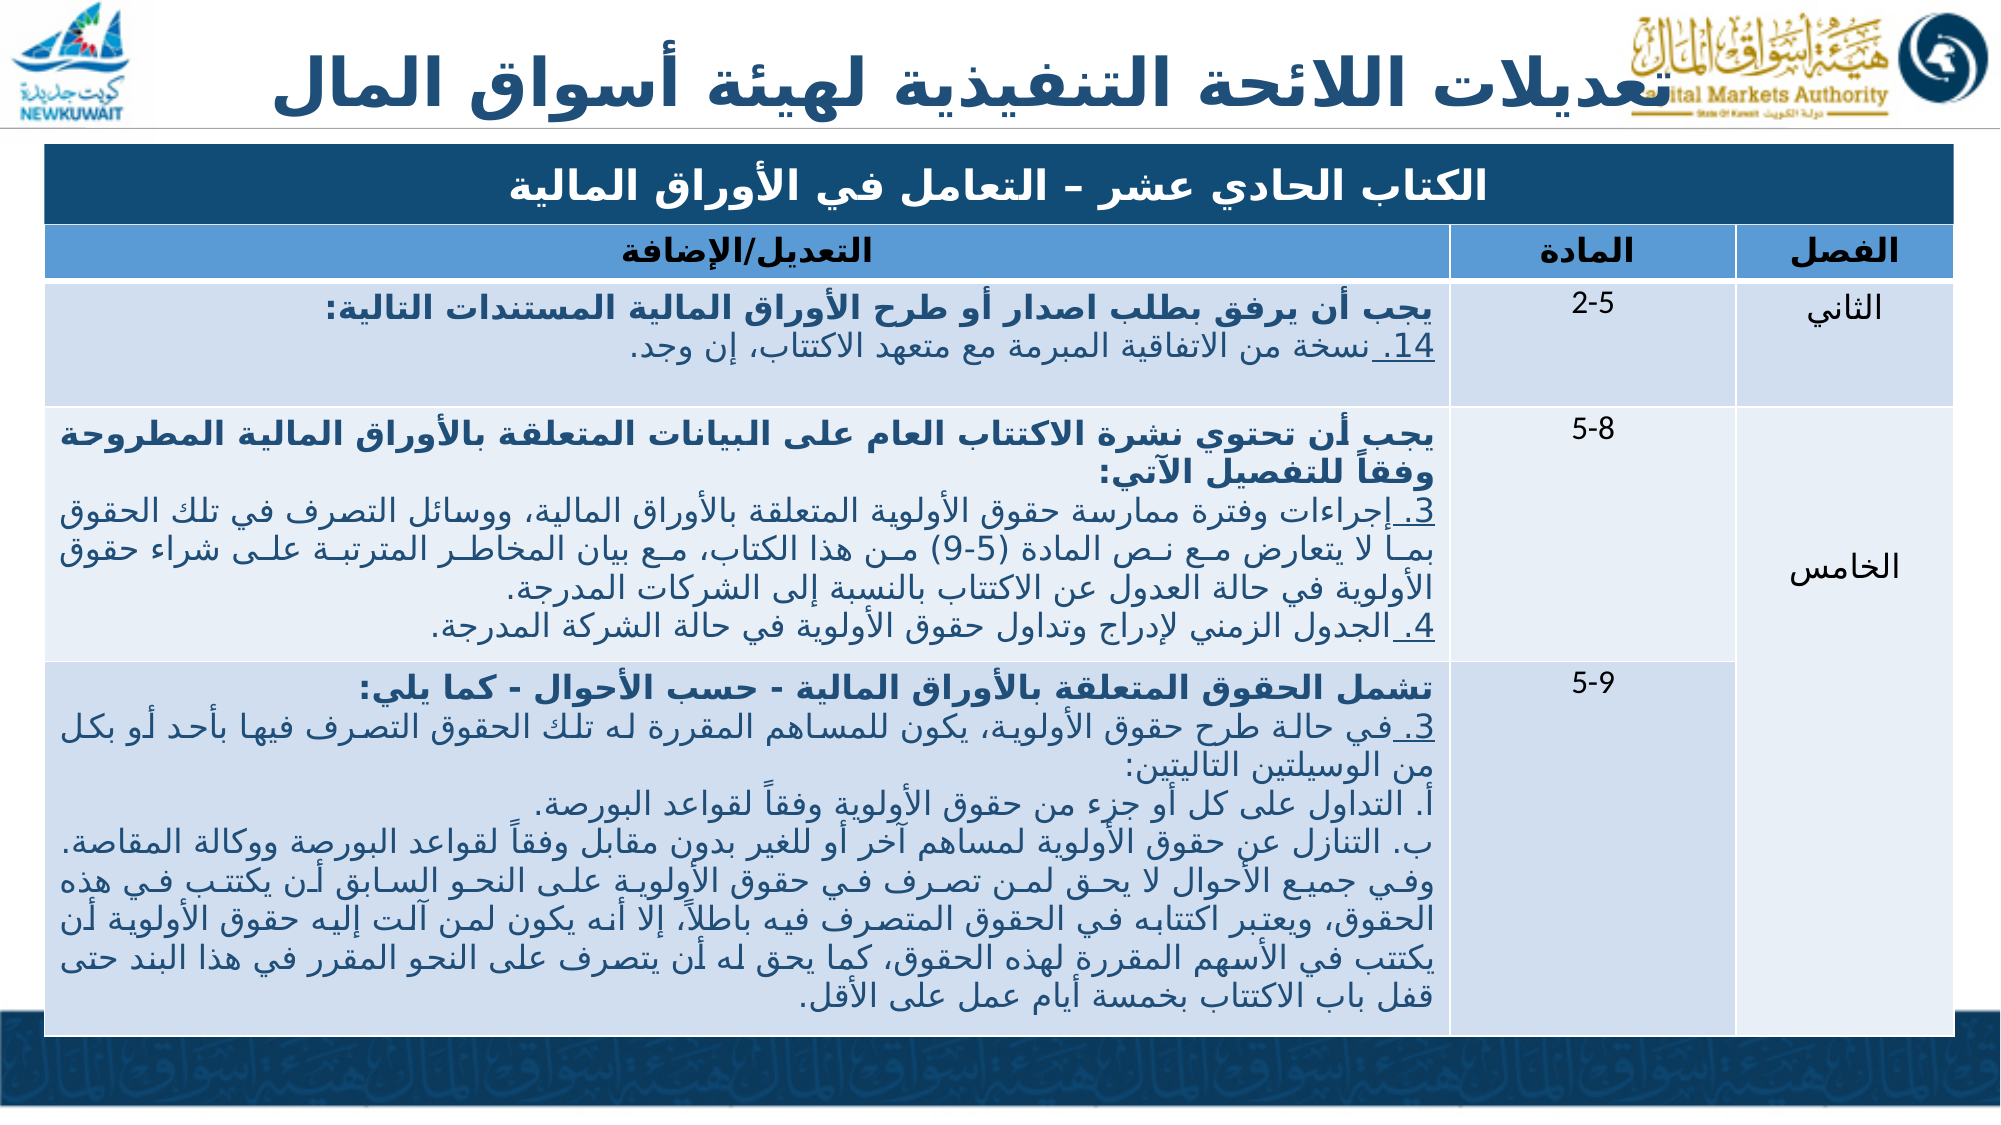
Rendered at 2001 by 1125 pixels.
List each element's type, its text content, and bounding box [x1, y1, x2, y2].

table_cell الخامس [1737, 408, 1953, 1035]
text_box تعديلات اللائحة التنفيذية لهيئة أسواق المال [255, 32, 1692, 128]
table_cell 2-5 [1451, 284, 1735, 406]
table_header الفصل [1737, 225, 1953, 278]
table_cell الثاني [1737, 284, 1953, 406]
table_cell تشمل الحقوق المتعلقة بالأوراق المالية - حسب الأحوال - كما يلي: 3. في حالة طرح حقوق الأولوية، يكون للمساهم المقررة له تلك الحقوق التصرف فيها بأحد أو بكل من الوسيلتين التاليتين: أ. التداول على كل أو جزء من حقوق الأولوية وفقاً لقواعد البورصة. ب. التنازل عن حقوق الأولوية لمساهم آخر أو للغير بدون مقابل وفقاً لقواعد البورصة ووكالة المقاصة. وفي جميع الأحوال لا يحق لمن تصرف في حقوق الأولوية على النحو السابق أن يكتتب في هذه الحقوق، ويعتبر اكتتابه في الحقوق المتصرف فيه باطلاً، إلا أنه يكون لمن آلت إليه حقوق الأولوية أن يكتتب في الأسهم المقررة لهذه الحقوق، كما يحق له أن يتصرف على النحو المقرر في هذا البند حتى قفل باب الاكتتاب بخمسة أيام عمل على الأقل. [45, 662, 1449, 1035]
table_cell يجب أن يرفق بطلب اصدار أو طرح الأوراق المالية المستندات التالية: 14. نسخة من الاتفاقية المبرمة مع متعهد الاكتتاب، إن وجد. [45, 284, 1449, 406]
picture [0, 0, 2001, 1125]
table_header المادة [1451, 225, 1735, 278]
table_cell 5-8 [1451, 408, 1735, 661]
text_box الكتاب الحادي عشر – التعامل في الأوراق المالية [44, 144, 1954, 225]
table_cell يجب أن تحتوي نشرة الاكتتاب العام على البيانات المتعلقة بالأوراق المالية المطروحة وفقاً للتفصيل الآتي: 3. إجراءات وفترة ممارسة حقوق الأولوية المتعلقة بالأوراق المالية، ووسائل التصرف في تلك الحقوق بما لا يتعارض مع نص المادة (5-9) من هذا الكتاب، مع بيان المخاطر المترتبة على شراء حقوق الأولوية في حالة العدول عن الاكتتاب بالنسبة إلى الشركات المدرجة. 4. الجدول الزمني لإدراج وتداول حقوق الأولوية في حالة الشركة المدرجة. [45, 408, 1449, 661]
table_cell 5-9 [1451, 662, 1735, 1035]
table_header التعديل/الإضافة [45, 225, 1449, 278]
